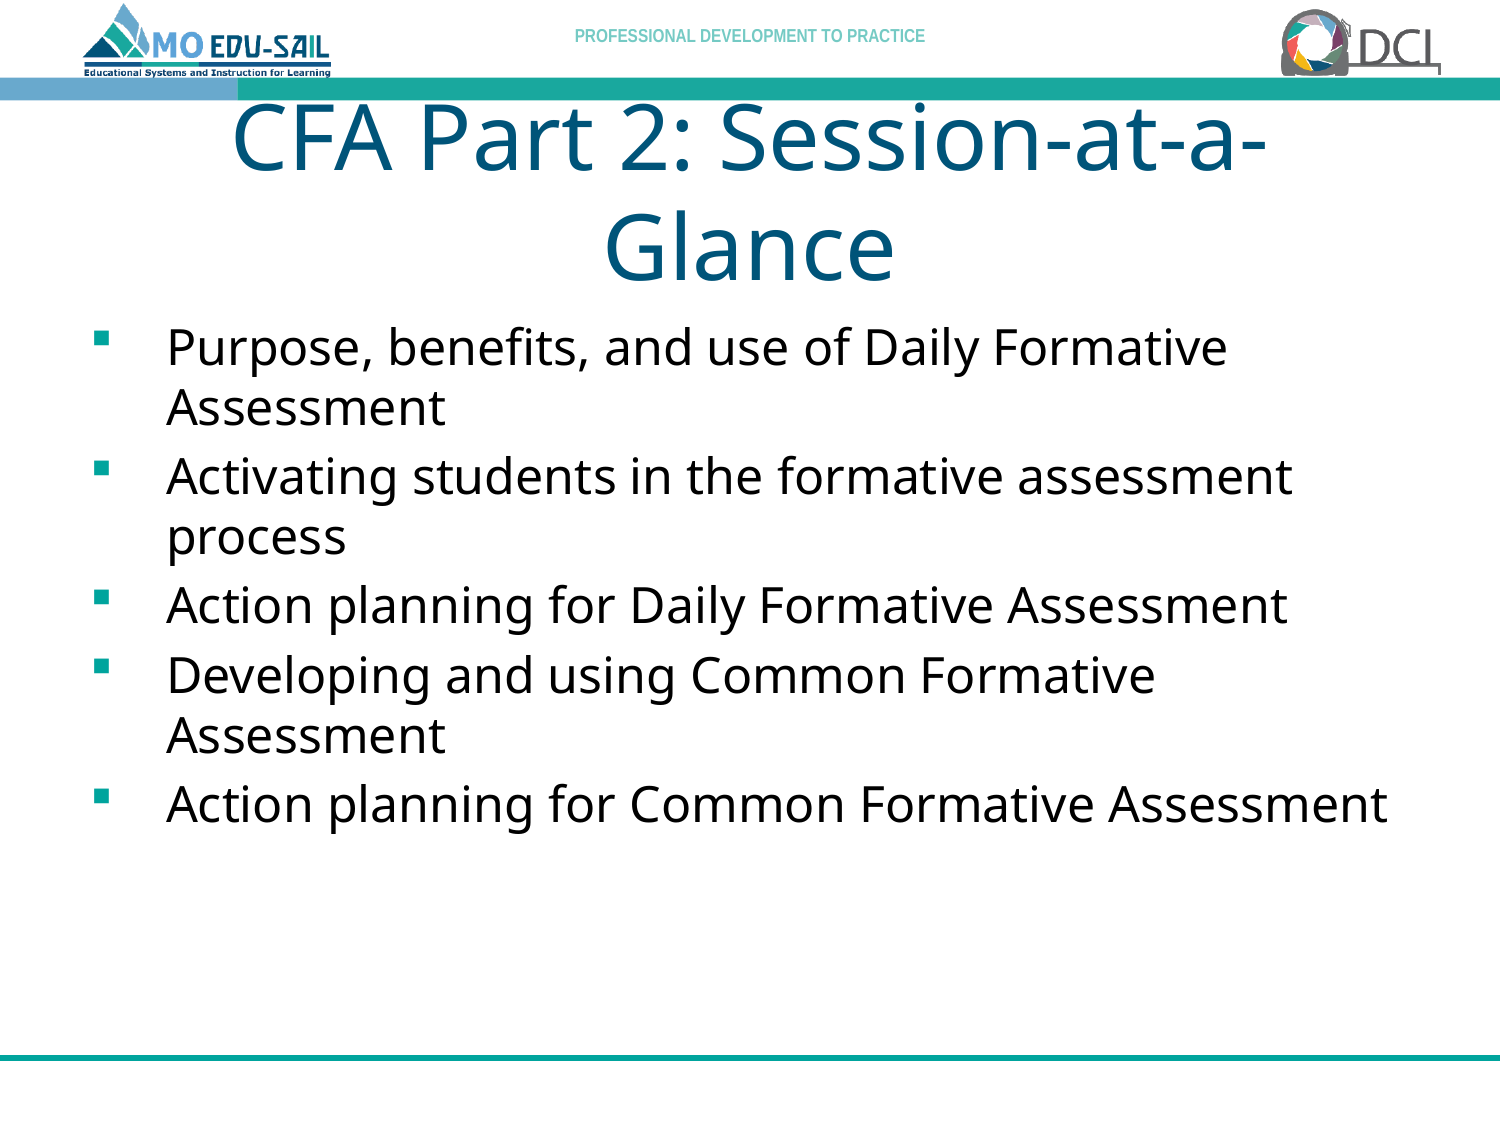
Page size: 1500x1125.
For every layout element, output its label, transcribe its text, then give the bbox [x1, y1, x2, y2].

picture [82, 0, 331, 81]
list Purpose, benefits, and use of Daily Formative Assessment Activating students in the formative assessment process Action planning for Daily Formative Assessment Developing and using Common Formative Assessment Action planning for Common Formative Assessment [75, 299, 1425, 950]
title CFA Part 2: Session-at-a-Glance [75, 98, 1425, 279]
picture [1281, 9, 1441, 76]
